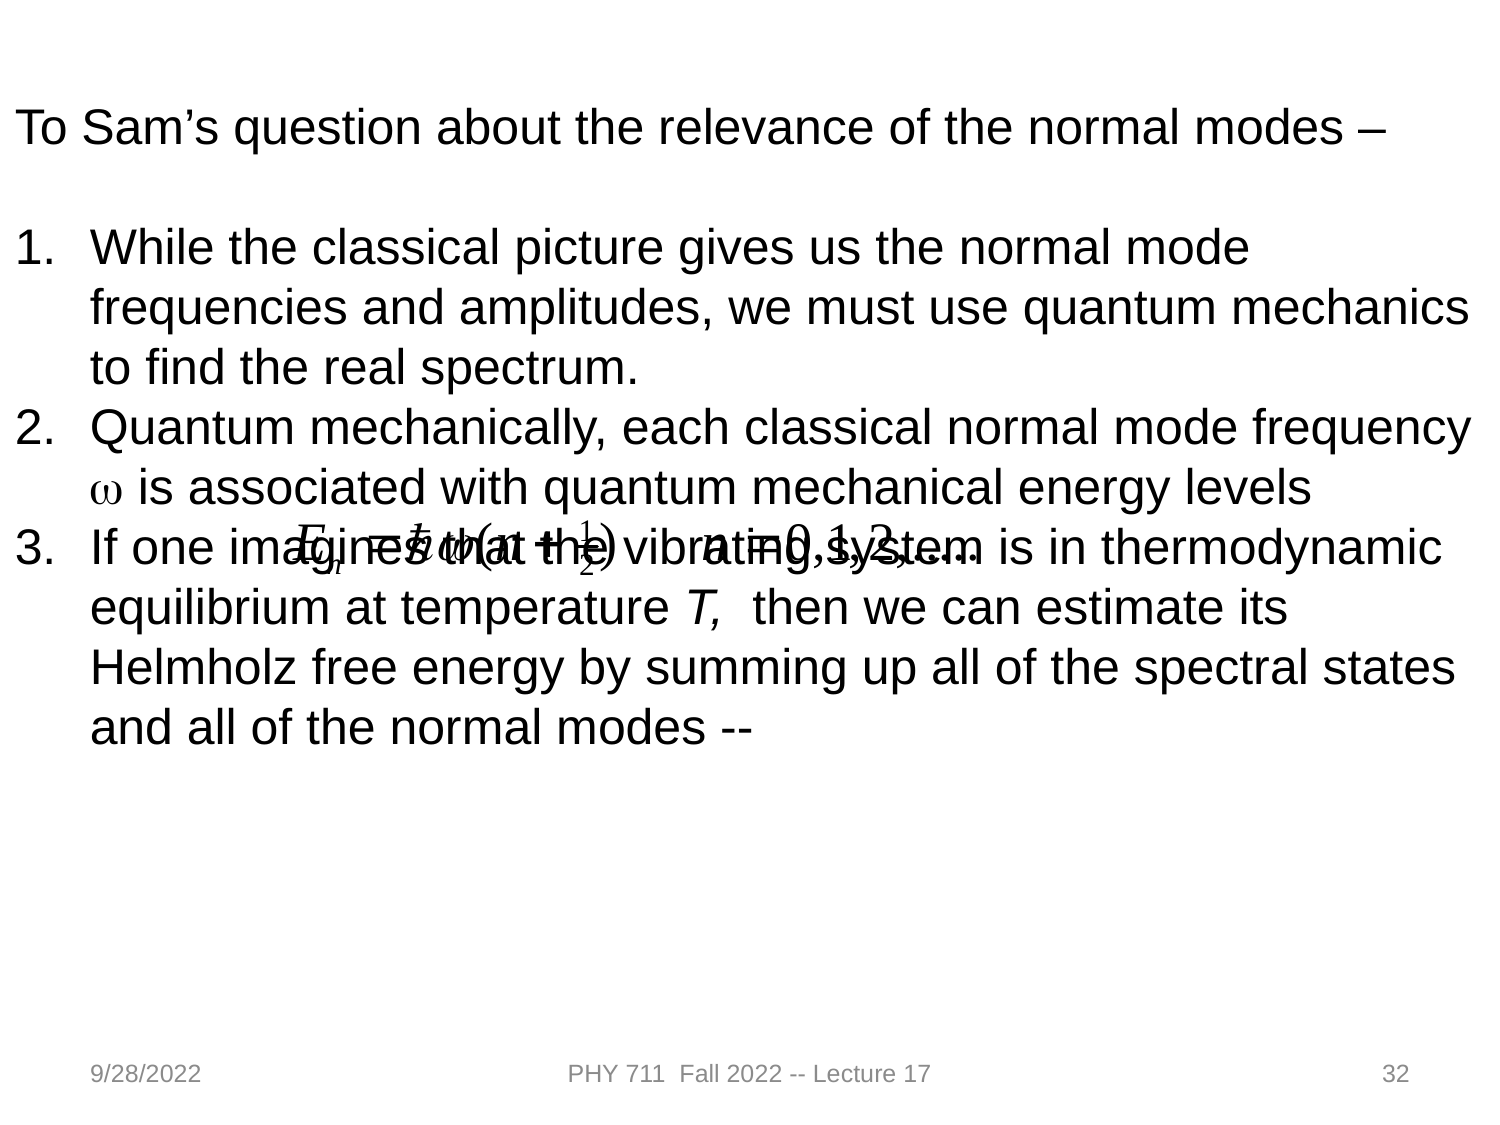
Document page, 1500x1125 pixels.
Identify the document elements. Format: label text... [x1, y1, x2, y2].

footer PHY 711 Fall 2022 -- Lecture 17 [512, 1042, 988, 1103]
text_box To Sam’s question about the relevance of the normal modes – While the classical picture gives us the normal mode frequencies and amplitudes, we must use quantum mechanics to find the real spectrum. Quantum mechanically, each classical normal mode frequency w is associated with quantum mechanical energy levels If one imagines that the vibrating system is in thermodynamic equilibrium at temperature T, then we can estimate its Helmholz free energy by summing up all of the spectral states and all of the normal modes -- [0, 87, 1488, 763]
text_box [283, 505, 988, 588]
slide_number 32 [1074, 1042, 1425, 1103]
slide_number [75, 1042, 425, 1103]
